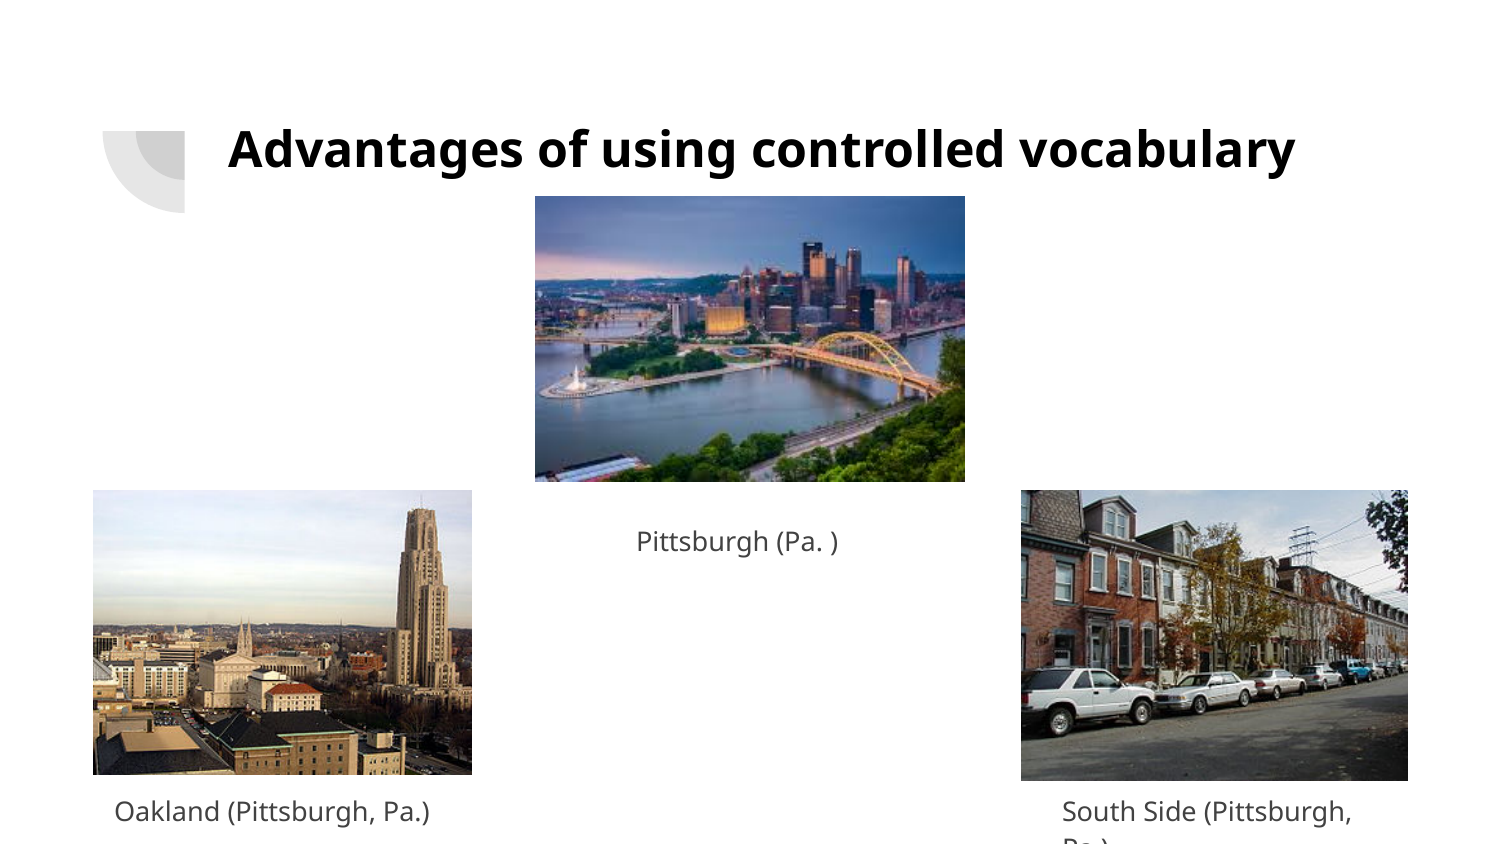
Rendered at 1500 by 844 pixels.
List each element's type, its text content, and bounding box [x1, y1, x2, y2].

list Oakland (Pittsburgh, Pa.) [99, 782, 472, 834]
title Advantages of using controlled vocabulary [213, 98, 1368, 263]
list Pittsburgh (Pa. ) [620, 504, 872, 564]
picture [1021, 490, 1408, 781]
picture [92, 490, 472, 775]
list South Side (Pittsburgh, Pa.) [1047, 774, 1420, 834]
picture [535, 195, 965, 482]
